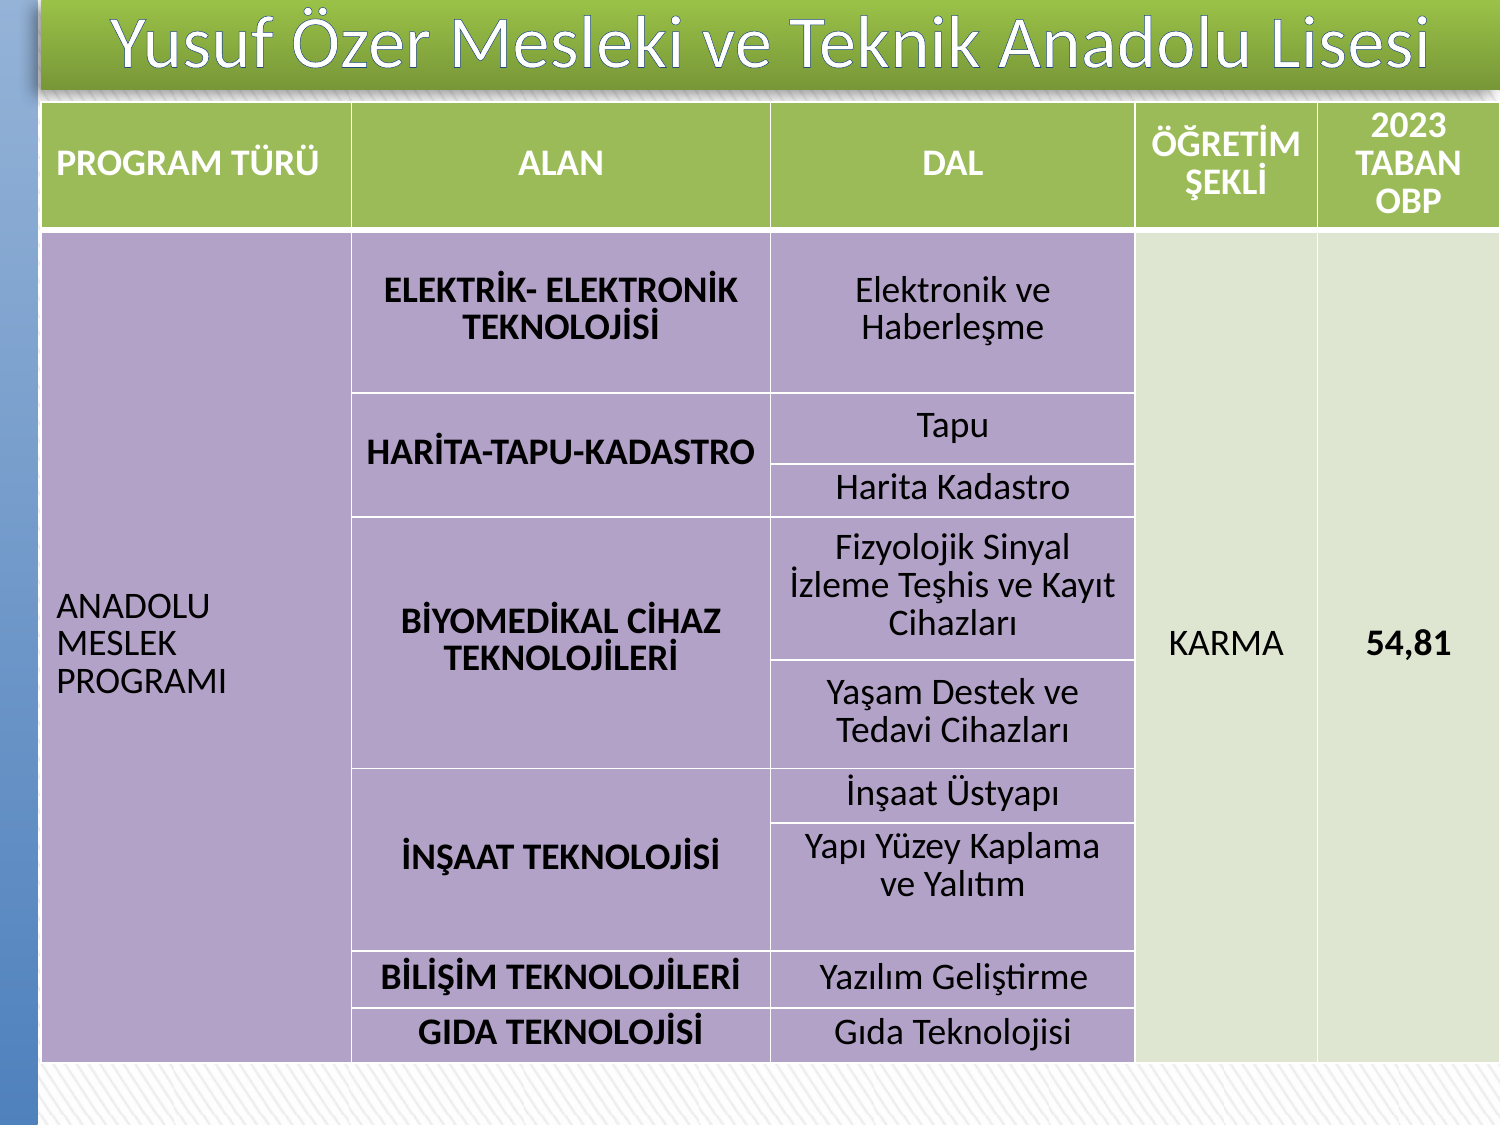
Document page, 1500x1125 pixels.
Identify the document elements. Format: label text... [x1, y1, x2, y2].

table_cell Fizyolojik Sinyal İzleme Teşhis ve Kayıt Cihazları [771, 518, 1134, 659]
table_cell Gıda Teknolojisi [771, 1009, 1134, 1062]
table_cell Yaşam Destek ve Tedavi Cihazları [771, 661, 1134, 768]
title Yusuf Özer Mesleki ve Teknik Anadolu Lisesi [41, 0, 1500, 90]
table_cell GIDA TEKNOLOJİSİ [352, 1009, 770, 1062]
table_header PROGRAM TÜRÜ [42, 103, 351, 227]
table_header DAL [771, 103, 1134, 227]
table_cell BİLİŞİM TEKNOLOJİLERİ [352, 952, 770, 1007]
table_cell ELEKTRİK- ELEKTRONİK TEKNOLOJİSİ [352, 233, 770, 392]
table_cell Harita Kadastro [771, 465, 1134, 516]
table_cell KARMA [1136, 233, 1317, 1062]
table_cell Yazılım Geliştirme [771, 952, 1134, 1007]
table_cell ANADOLU MESLEK PROGRAMI [42, 233, 351, 1062]
table_cell İNŞAAT TEKNOLOJİSİ [352, 769, 770, 950]
table_cell Tapu [771, 394, 1134, 463]
table_cell HARİTA-TAPU-KADASTRO [352, 394, 770, 516]
table_cell BİYOMEDİKAL CİHAZ TEKNOLOJİLERİ [352, 518, 770, 768]
table_cell Yapı Yüzey Kaplama ve Yalıtım [771, 824, 1134, 950]
table_header ÖĞRETİM ŞEKLİ [1136, 103, 1317, 227]
table_cell İnşaat Üstyapı [771, 769, 1134, 822]
table_header 2023 TABAN OBP [1318, 103, 1499, 227]
table_cell 54,81 [1318, 233, 1499, 1062]
table_cell Elektronik ve Haberleşme [771, 233, 1134, 392]
table_header ALAN [352, 103, 770, 227]
